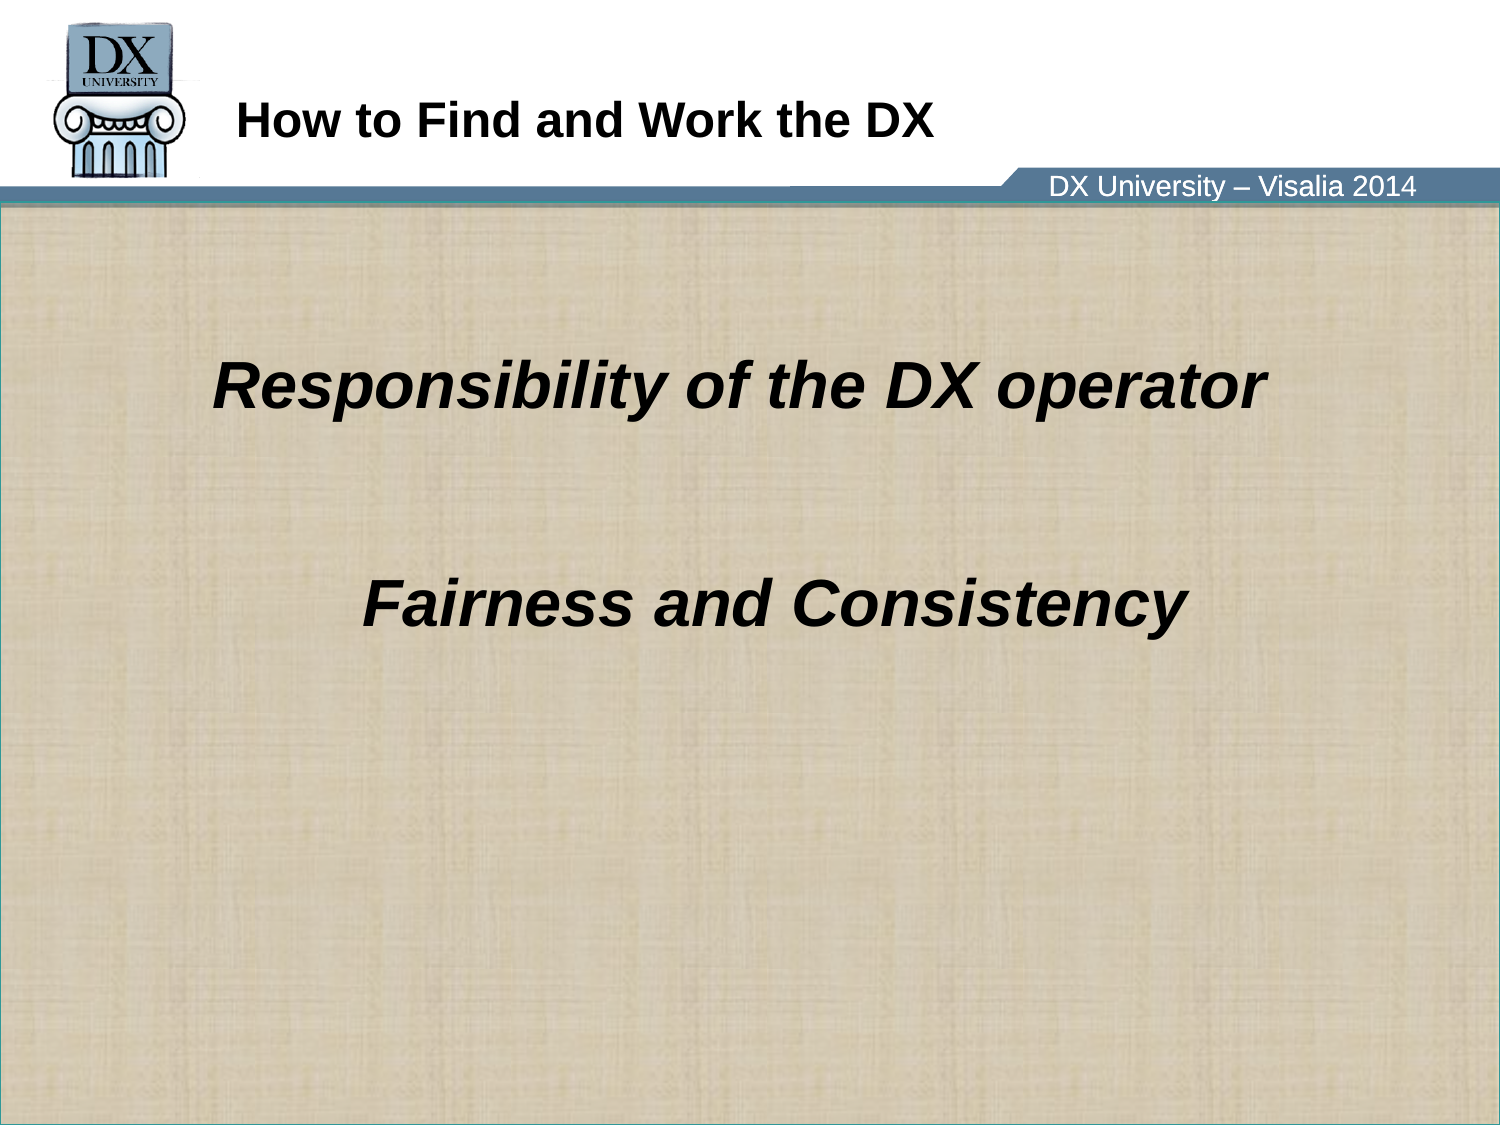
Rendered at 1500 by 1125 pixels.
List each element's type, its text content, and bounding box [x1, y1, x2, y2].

title How to Find and Work the DX [222, 32, 1343, 156]
list Responsibility of the DX operator Fairness and Consistency [198, 340, 1397, 959]
picture [34, 20, 206, 183]
